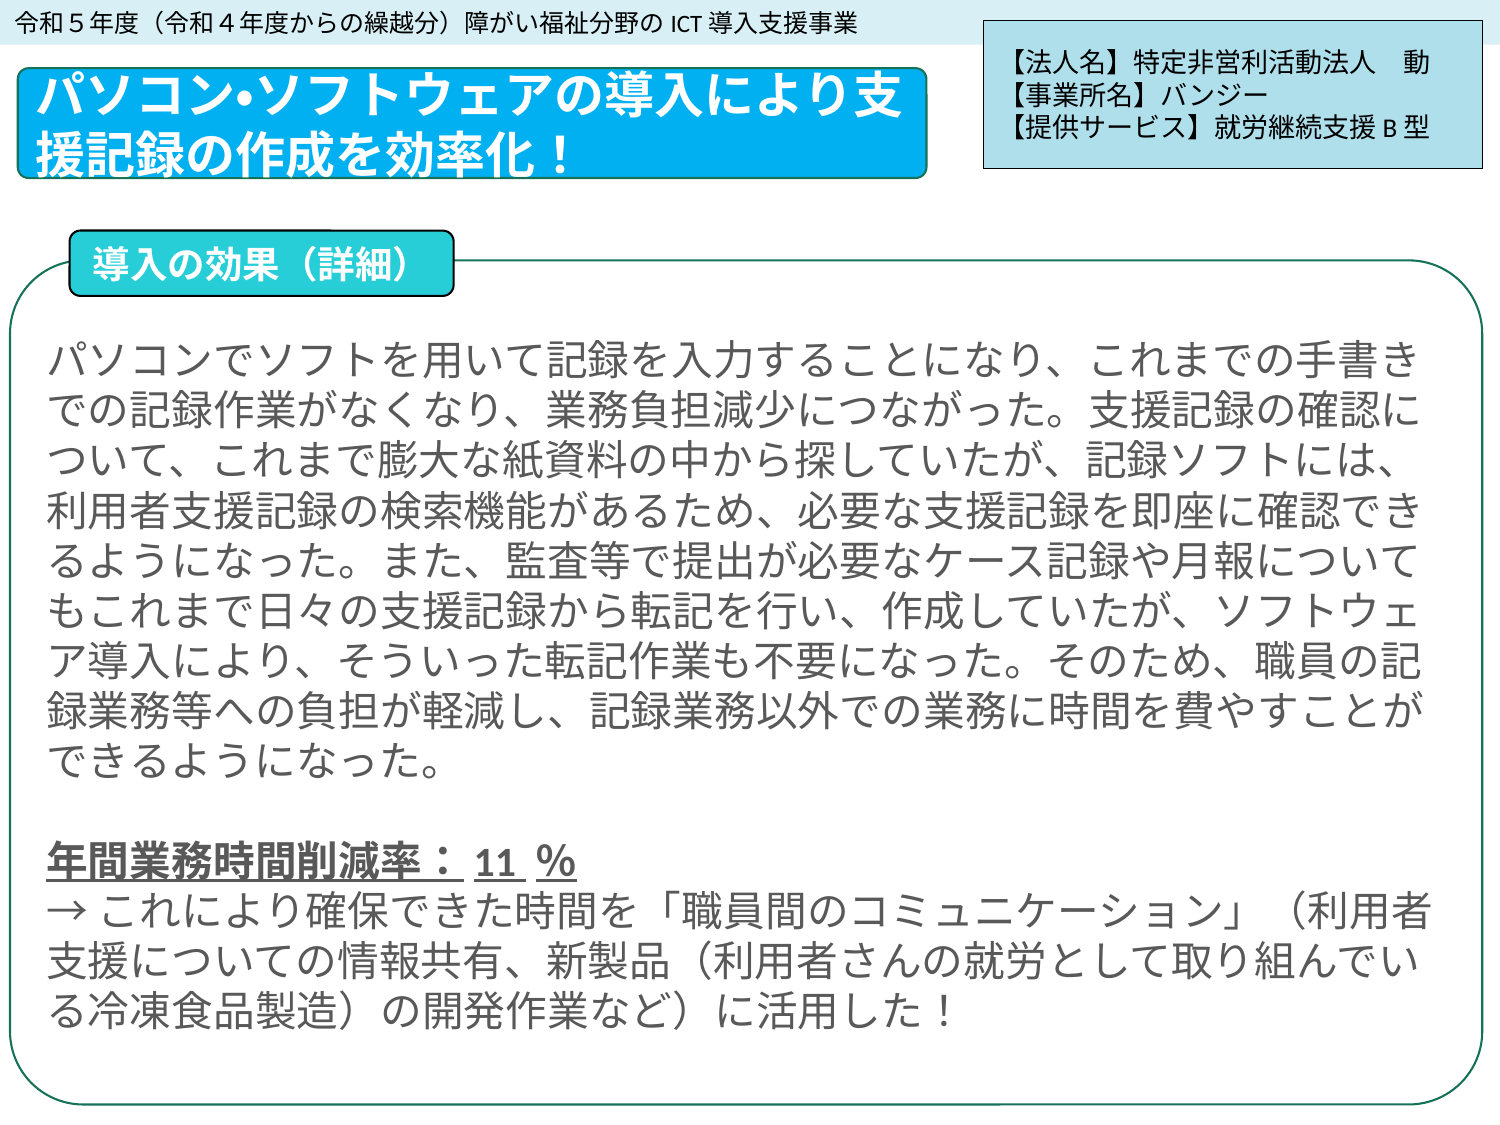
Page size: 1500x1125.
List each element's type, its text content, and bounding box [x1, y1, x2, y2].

text_box 令和５年度（令和４年度からの繰越分）障がい福祉分野のICT導入支援事業 [0, 0, 1500, 45]
text_box パソコン・ソフトウェアの導入により支援記録の作成を効率化！ [16, 67, 928, 180]
text_box 【法人名】特定非営利活動法人 動 【事業所名】バンジー 【提供サービス】就労継続支援B型 [982, 19, 1483, 170]
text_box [9, 230, 1483, 1105]
